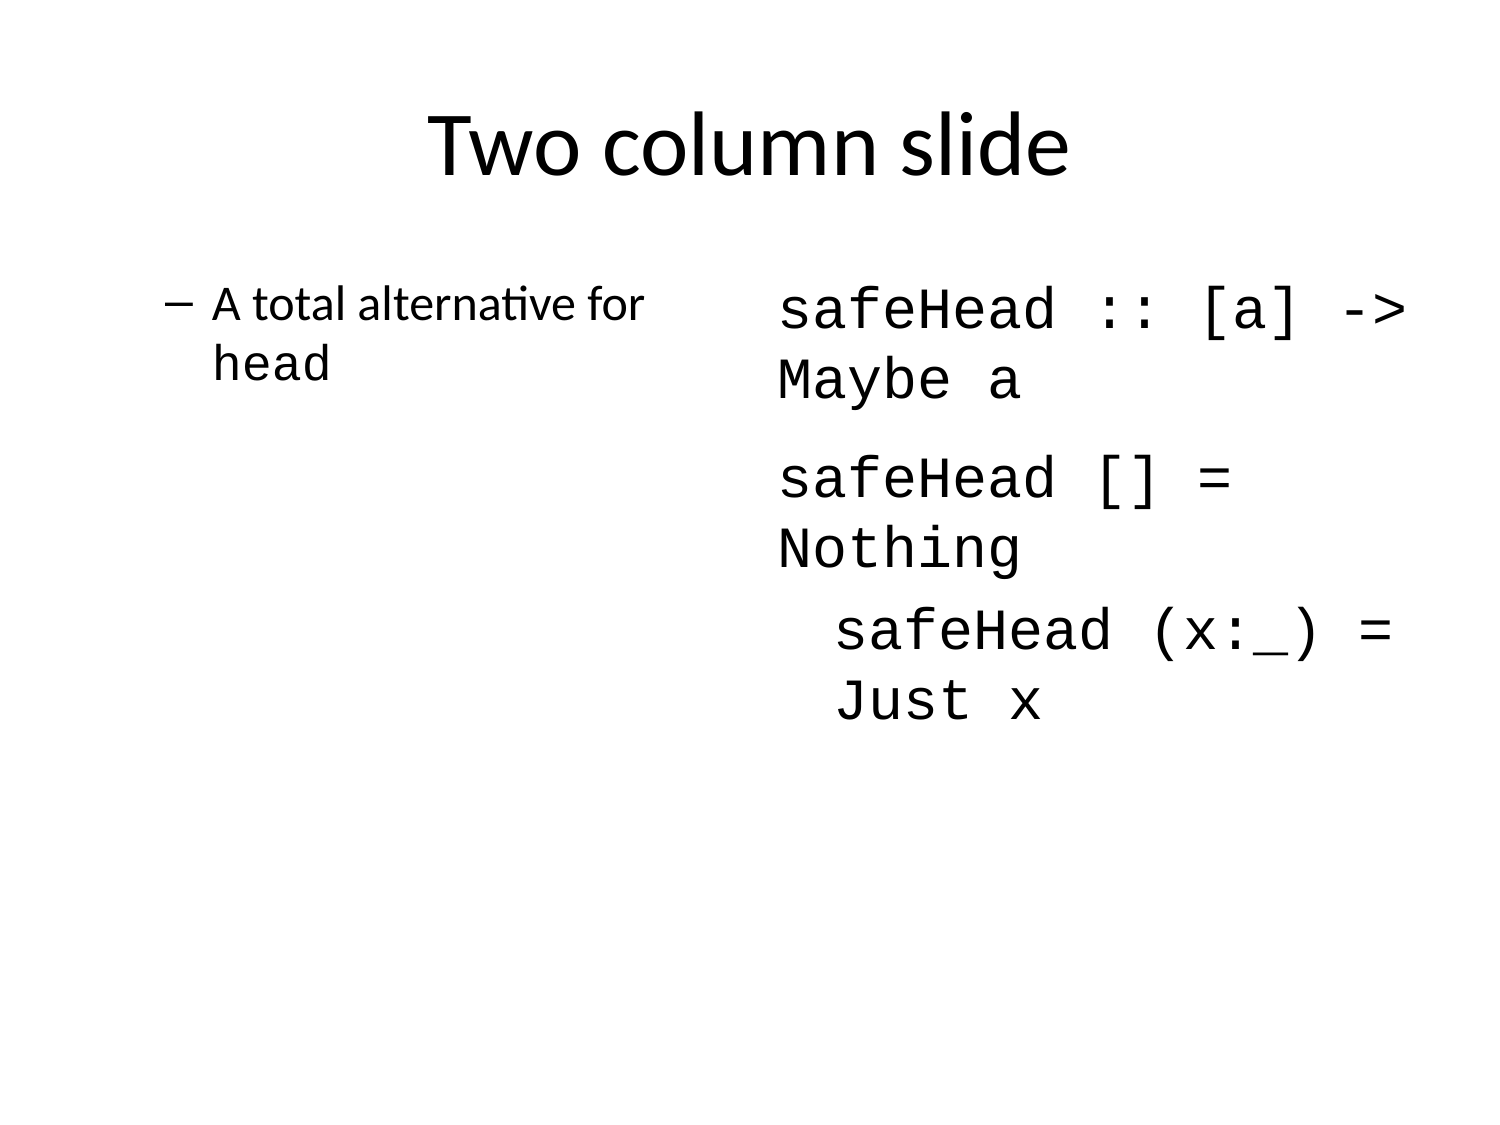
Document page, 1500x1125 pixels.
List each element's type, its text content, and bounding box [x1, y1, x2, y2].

list A total alternative for head [75, 262, 738, 1005]
title Two column slide [75, 45, 1425, 233]
list safeHead :: [a] -> Maybe a safeHead [] = Nothing safeHead (x:_) = Just x [762, 262, 1425, 1005]
